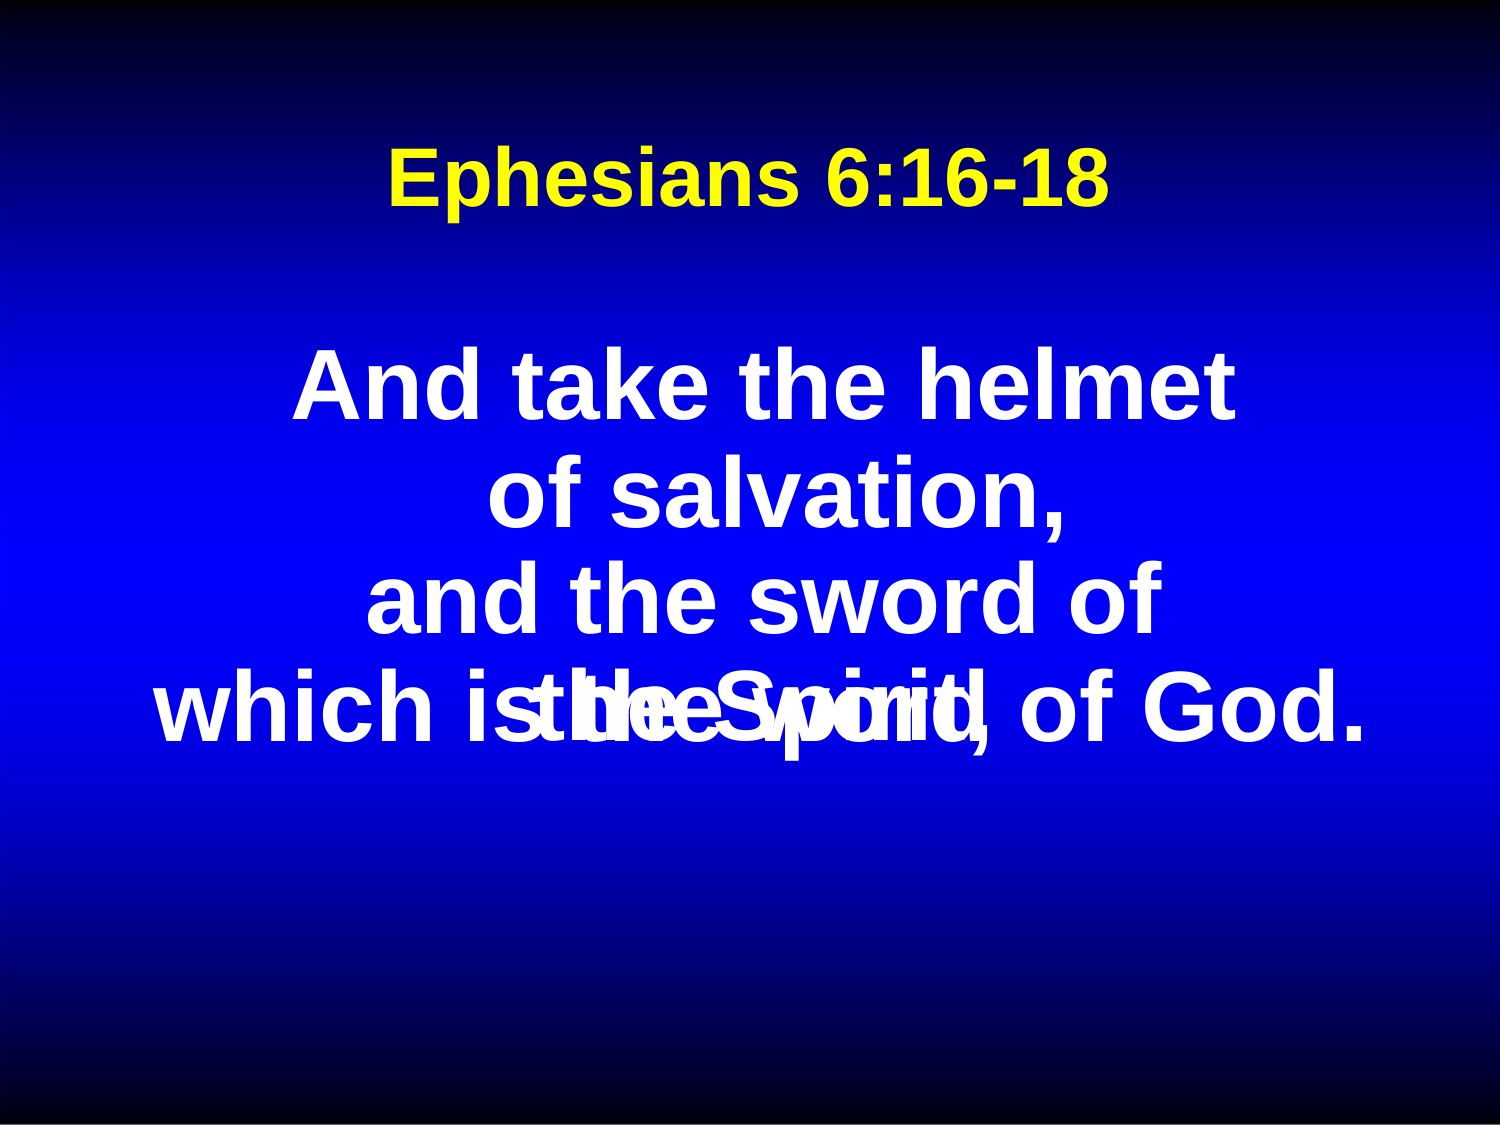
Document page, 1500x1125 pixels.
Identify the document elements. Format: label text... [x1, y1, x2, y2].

picture [0, 0, 1500, 1125]
text_box which is the word of God. [151, 639, 1375, 762]
title And take the helmet of salvation, and the sword of the Spirit, [109, 253, 1416, 761]
text_box Ephesians 6:16-18 [384, 120, 1116, 223]
